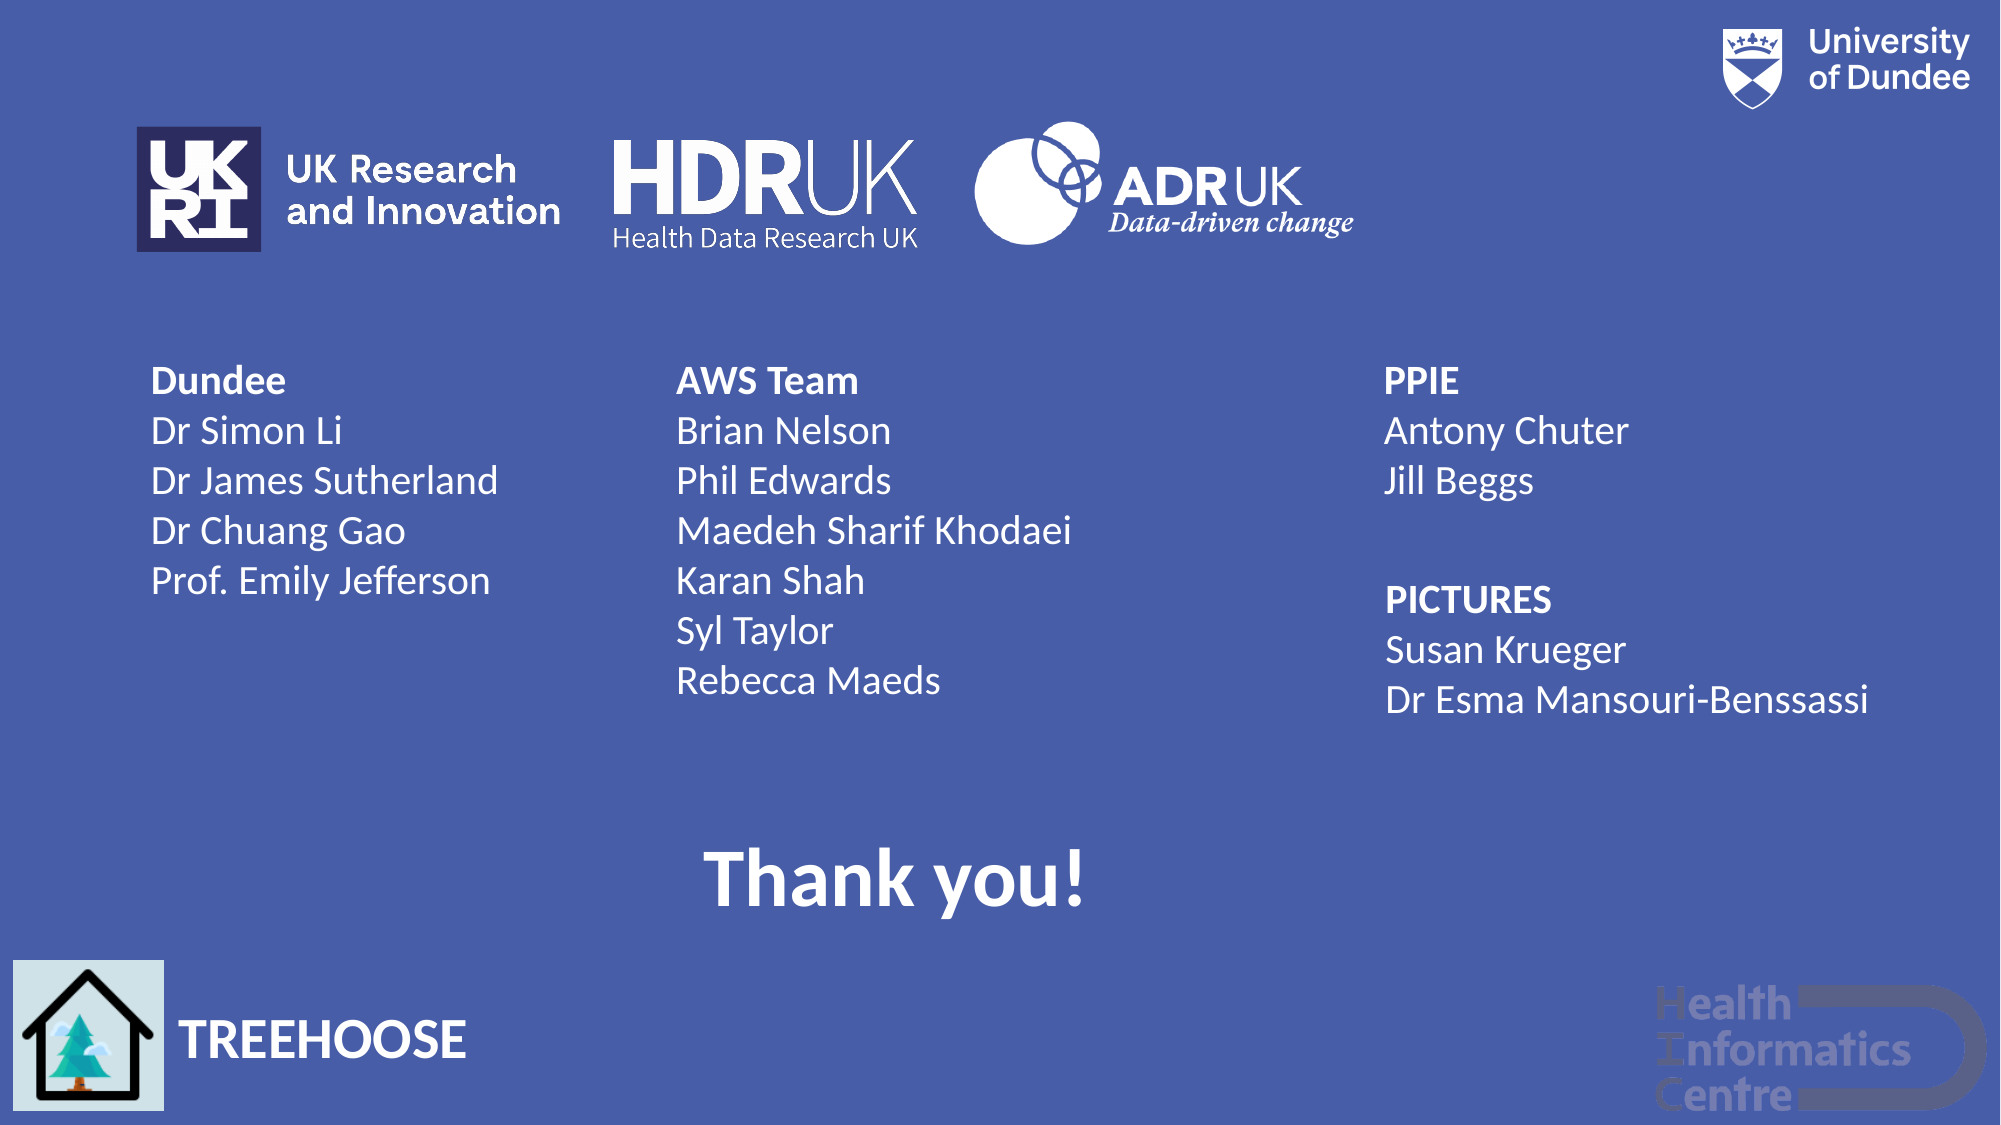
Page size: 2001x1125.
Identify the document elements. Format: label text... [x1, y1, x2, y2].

text_box PPIE Antony Chuter Jill Beggs [1368, 345, 1645, 511]
text_box TREEHOOSE [164, 993, 723, 1078]
picture [1655, 984, 1987, 1111]
picture [136, 126, 560, 252]
title Thank you! [703, 479, 2000, 924]
text_box Dundee Dr Simon Li Dr James Sutherland Dr Chuang Gao Prof. Emily Jefferson [136, 345, 530, 611]
picture [13, 960, 164, 1111]
picture [1693, 0, 2000, 140]
text_box PICTURES Susan Krueger Dr Esma Mansouri-Benssassi [1370, 564, 1885, 730]
text_box AWS Team Brian Nelson Phil Edwards Maedeh Sharif Khodaei Karan Shah Syl Taylor Rebecca Maeds [661, 345, 1150, 711]
picture [972, 120, 1356, 248]
picture [614, 140, 918, 248]
